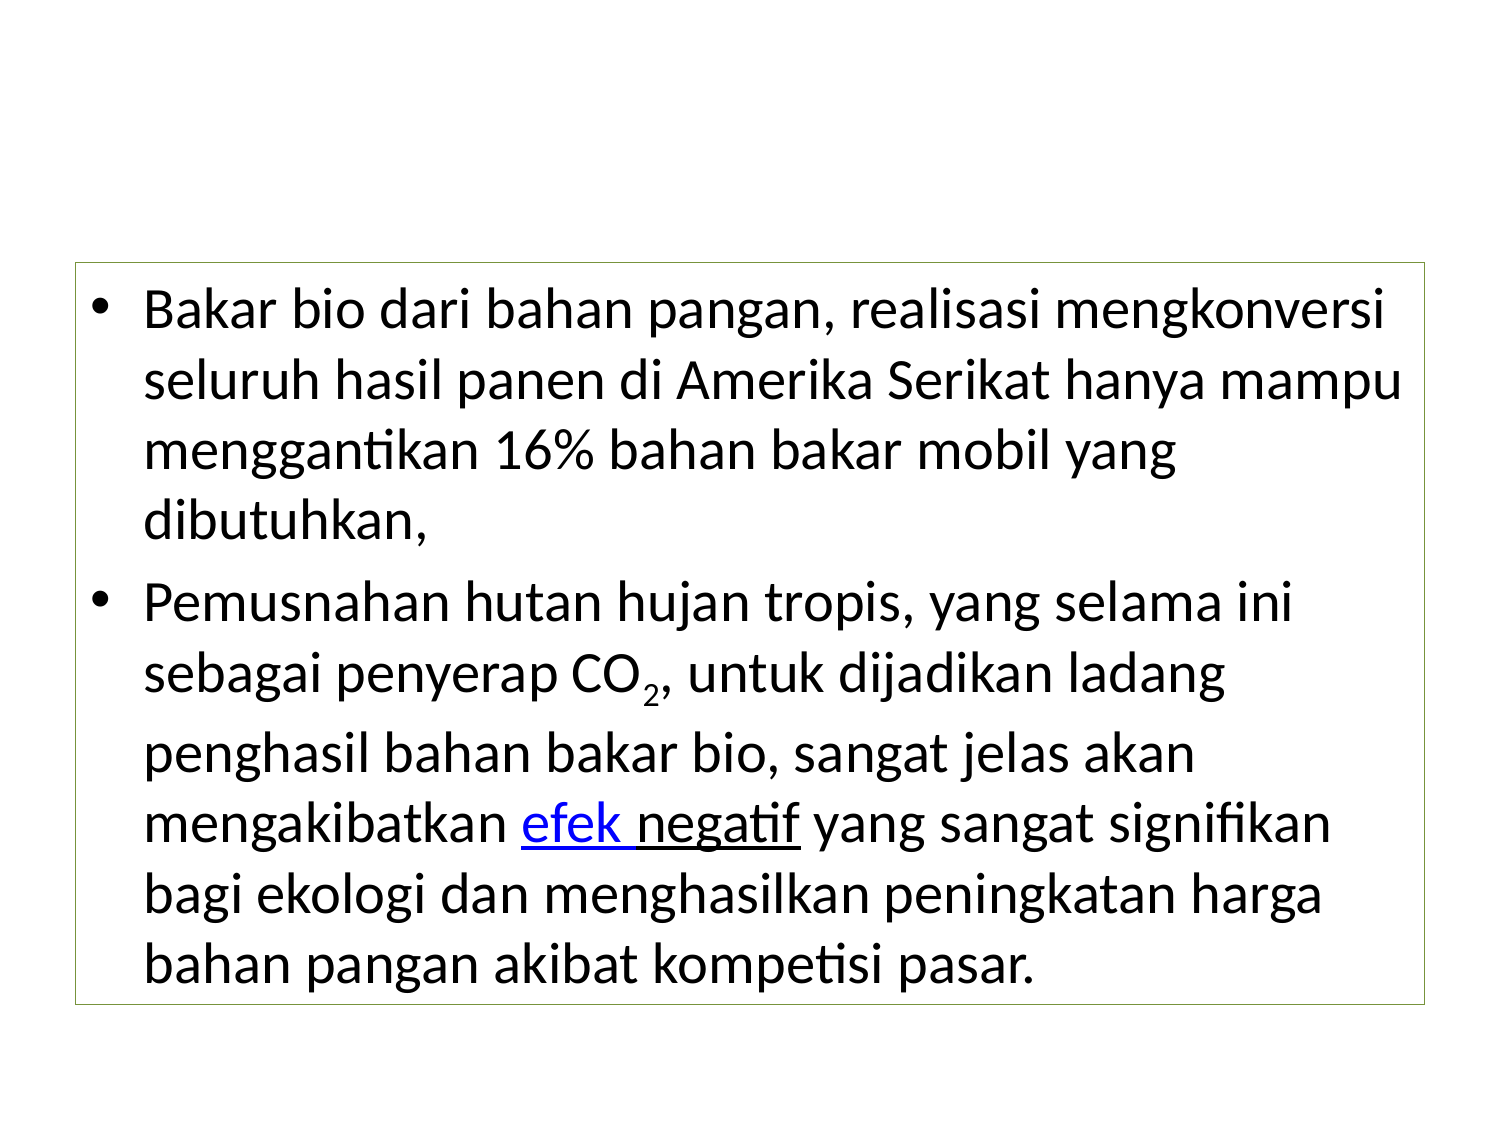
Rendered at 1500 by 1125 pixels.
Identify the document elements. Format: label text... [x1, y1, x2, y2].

list Bakar bio dari bahan pangan, realisasi mengkonversi seluruh hasil panen di Amerika Serikat hanya mampu menggantikan 16% bahan bakar mobil yang dibutuhkan, Pemusnahan hutan hujan tropis, yang selama ini sebagai penyerap CO2, untuk dijadikan ladang penghasil bahan bakar bio, sangat jelas akan mengakibatkan efek negatif yang sangat signifikan bagi ekologi dan menghasilkan peningkatan harga bahan pangan akibat kompetisi pasar. [75, 262, 1425, 1005]
